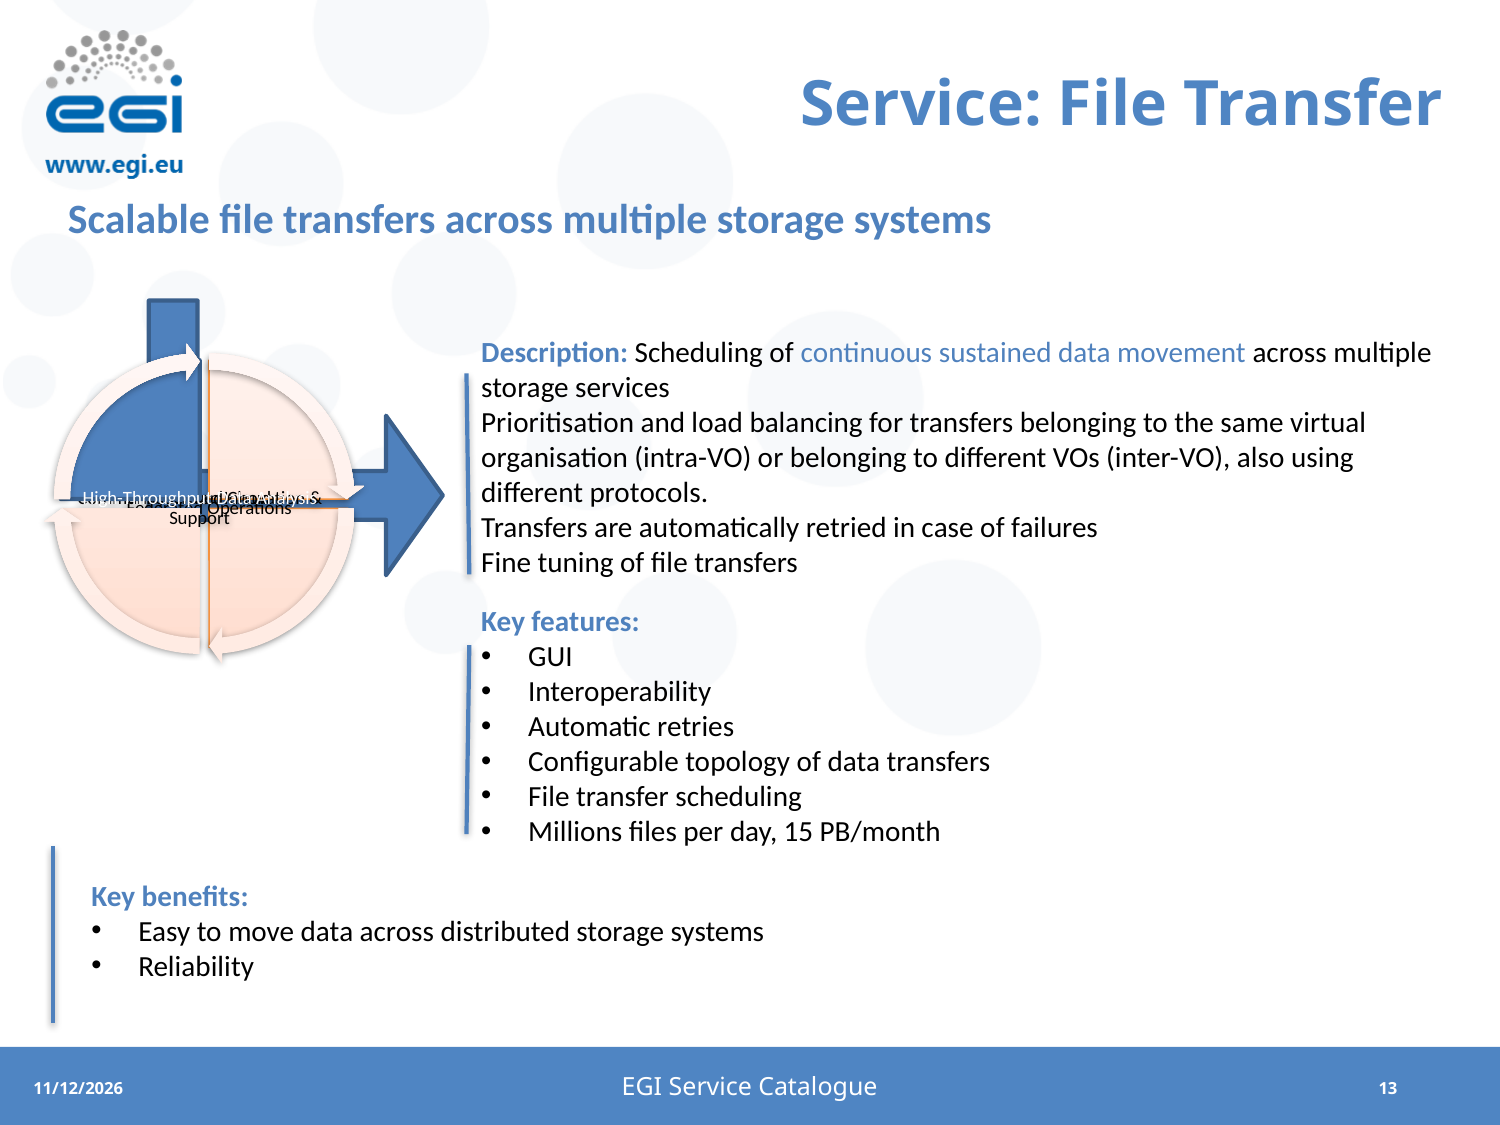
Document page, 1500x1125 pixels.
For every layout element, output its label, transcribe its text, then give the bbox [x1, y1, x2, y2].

picture [3, 0, 1076, 772]
text_box [146, 298, 200, 339]
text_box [466, 644, 470, 835]
footer EGI Service Catalogue [194, 1057, 1306, 1118]
text_box [383, 413, 445, 578]
text_box Key benefits: Easy to move data across distributed storage systems Reliability [76, 869, 1306, 1025]
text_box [466, 373, 470, 575]
text_box Description: Scheduling of continuous sustained data movement across multiple storage services Prioritisation and load balancing for transfers belonging to the same virtual organisation (intra-VO) or belonging to different VOs (inter-VO), also using different protocols. Transfers are automatically retried in case of failures Fine tuning of file transfers [466, 326, 1454, 586]
text_box Scalable file transfers across multiple storage systems [51, 182, 1437, 251]
text_box Key features: GUI Interoperability Automatic retries Configurable topology of data transfers File transfer scheduling Millions files per day, 15 PB/month [466, 595, 1435, 855]
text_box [35, 341, 379, 673]
title Service: File Transfer [253, 30, 1459, 171]
